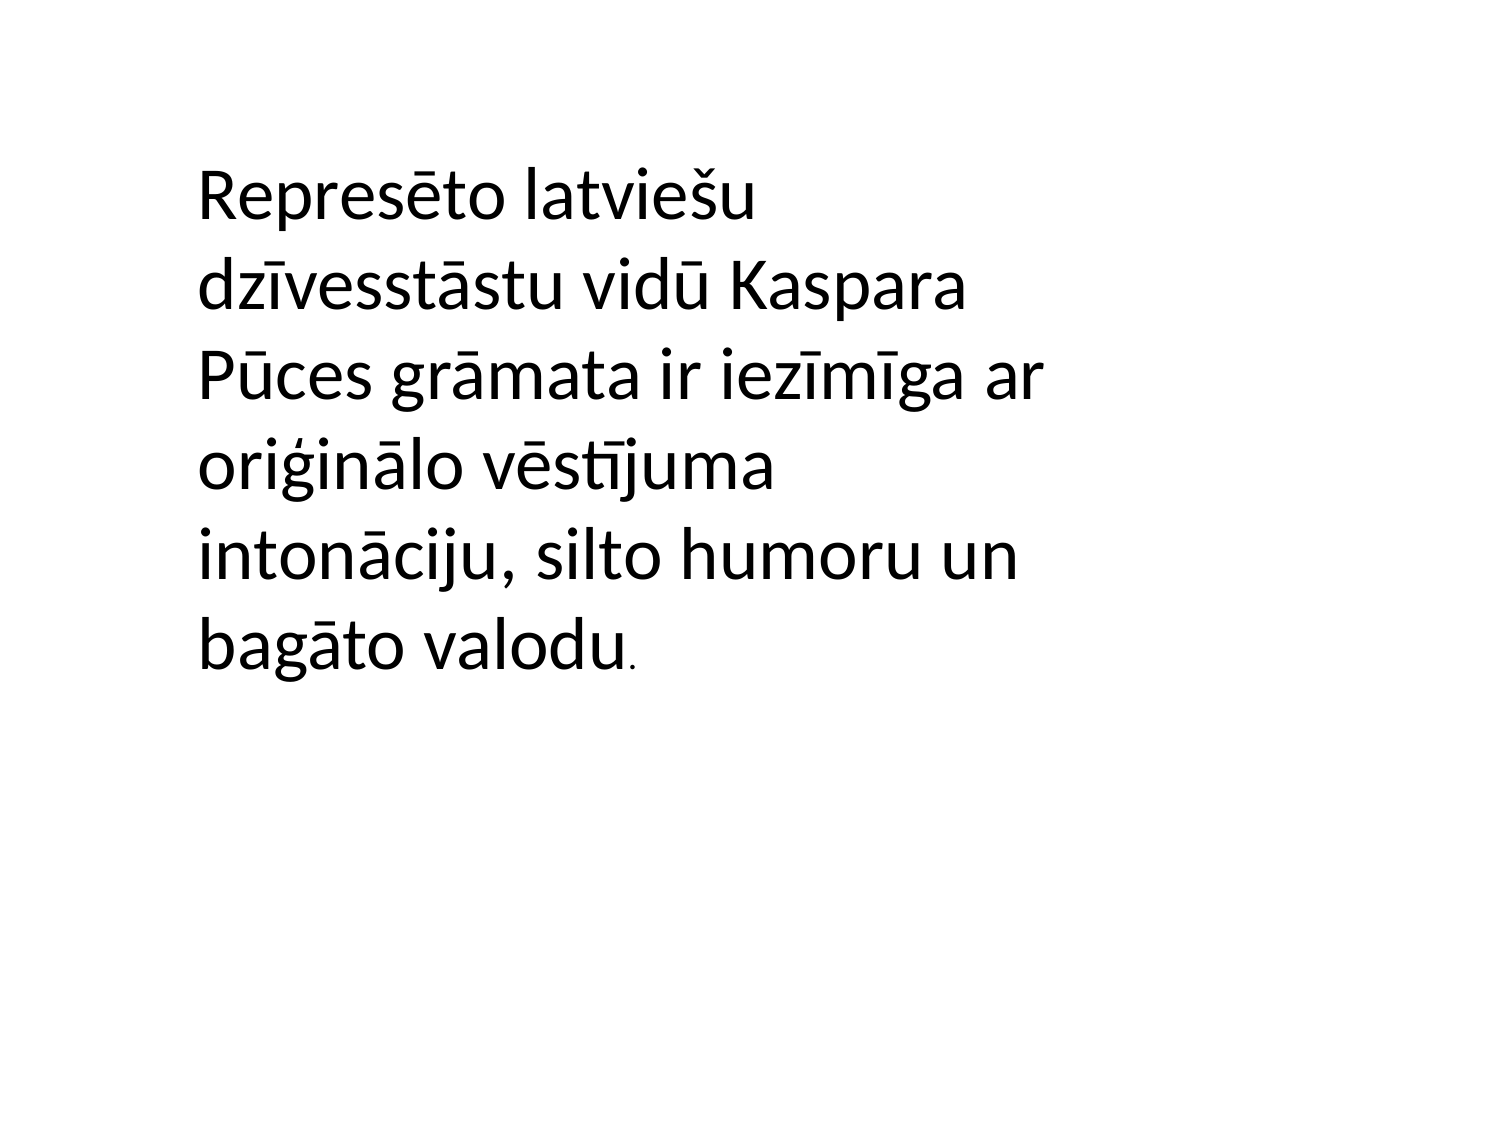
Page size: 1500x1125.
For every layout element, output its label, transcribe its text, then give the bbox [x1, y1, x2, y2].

text_box Represēto latviešu dzīvesstāstu vidū Kaspara Pūces grāmata ir iezīmīga ar oriģinālo vēstījuma intonāciju, silto humoru un bagāto valodu. [182, 137, 1128, 692]
